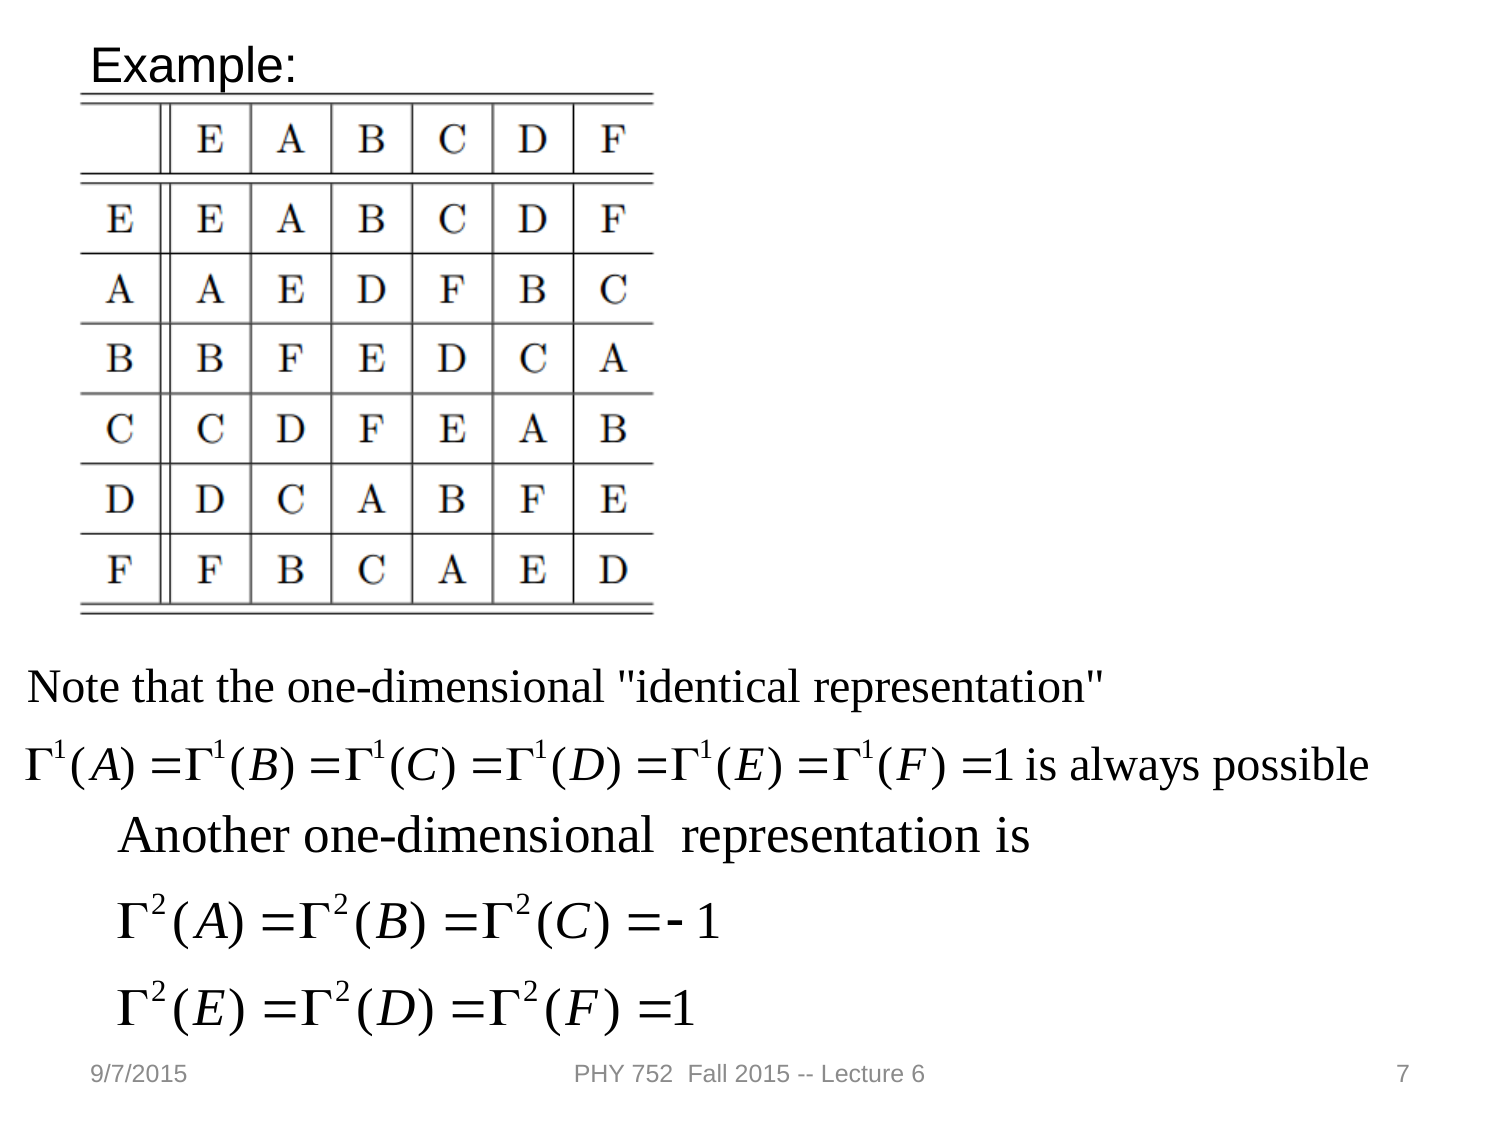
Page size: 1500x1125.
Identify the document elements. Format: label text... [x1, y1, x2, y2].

text_box Example: [74, 24, 750, 100]
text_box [20, 661, 1376, 799]
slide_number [75, 1042, 425, 1103]
slide_number 7 [1074, 1042, 1425, 1103]
footer PHY 752 Fall 2015 -- Lecture 6 [512, 1054, 988, 1103]
picture [75, 87, 689, 632]
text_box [112, 808, 1038, 1046]
